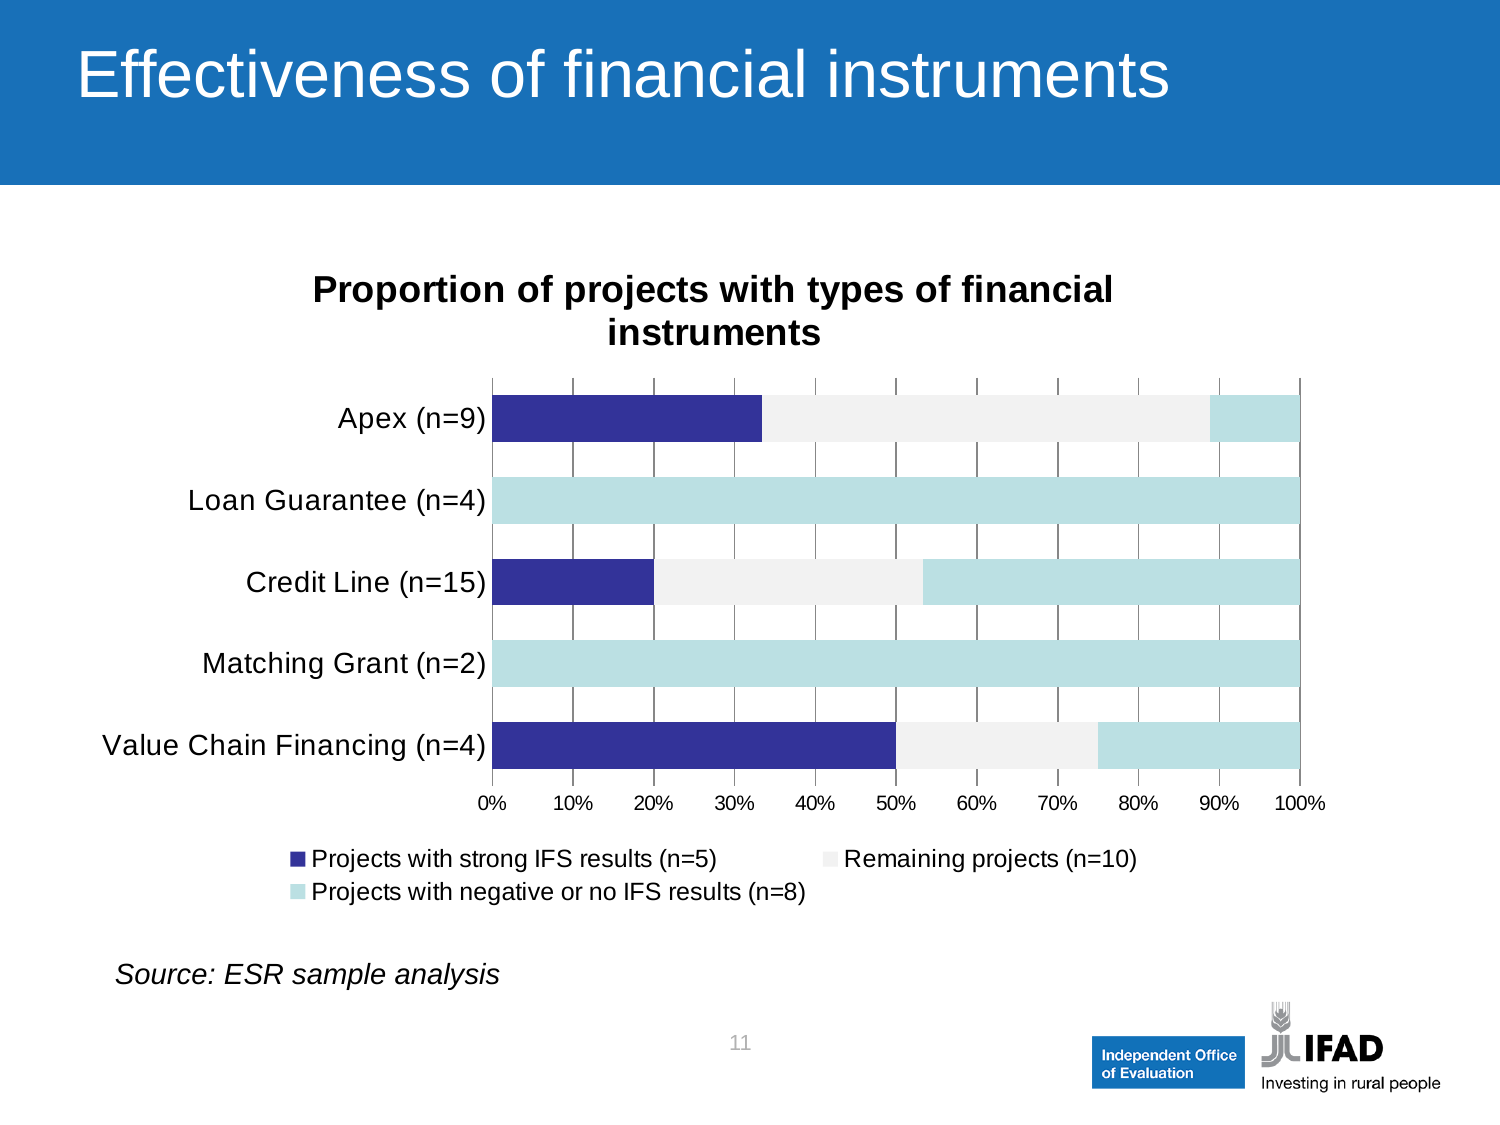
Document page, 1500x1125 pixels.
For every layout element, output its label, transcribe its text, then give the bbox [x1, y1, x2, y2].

picture [0, 0, 1500, 185]
slide_number 11 [565, 1011, 916, 1072]
chart [76, 235, 1352, 912]
text_box Source: ESR sample analysis [100, 947, 632, 998]
picture [1092, 999, 1443, 1096]
title Effectiveness of financial instruments [76, 30, 1352, 161]
